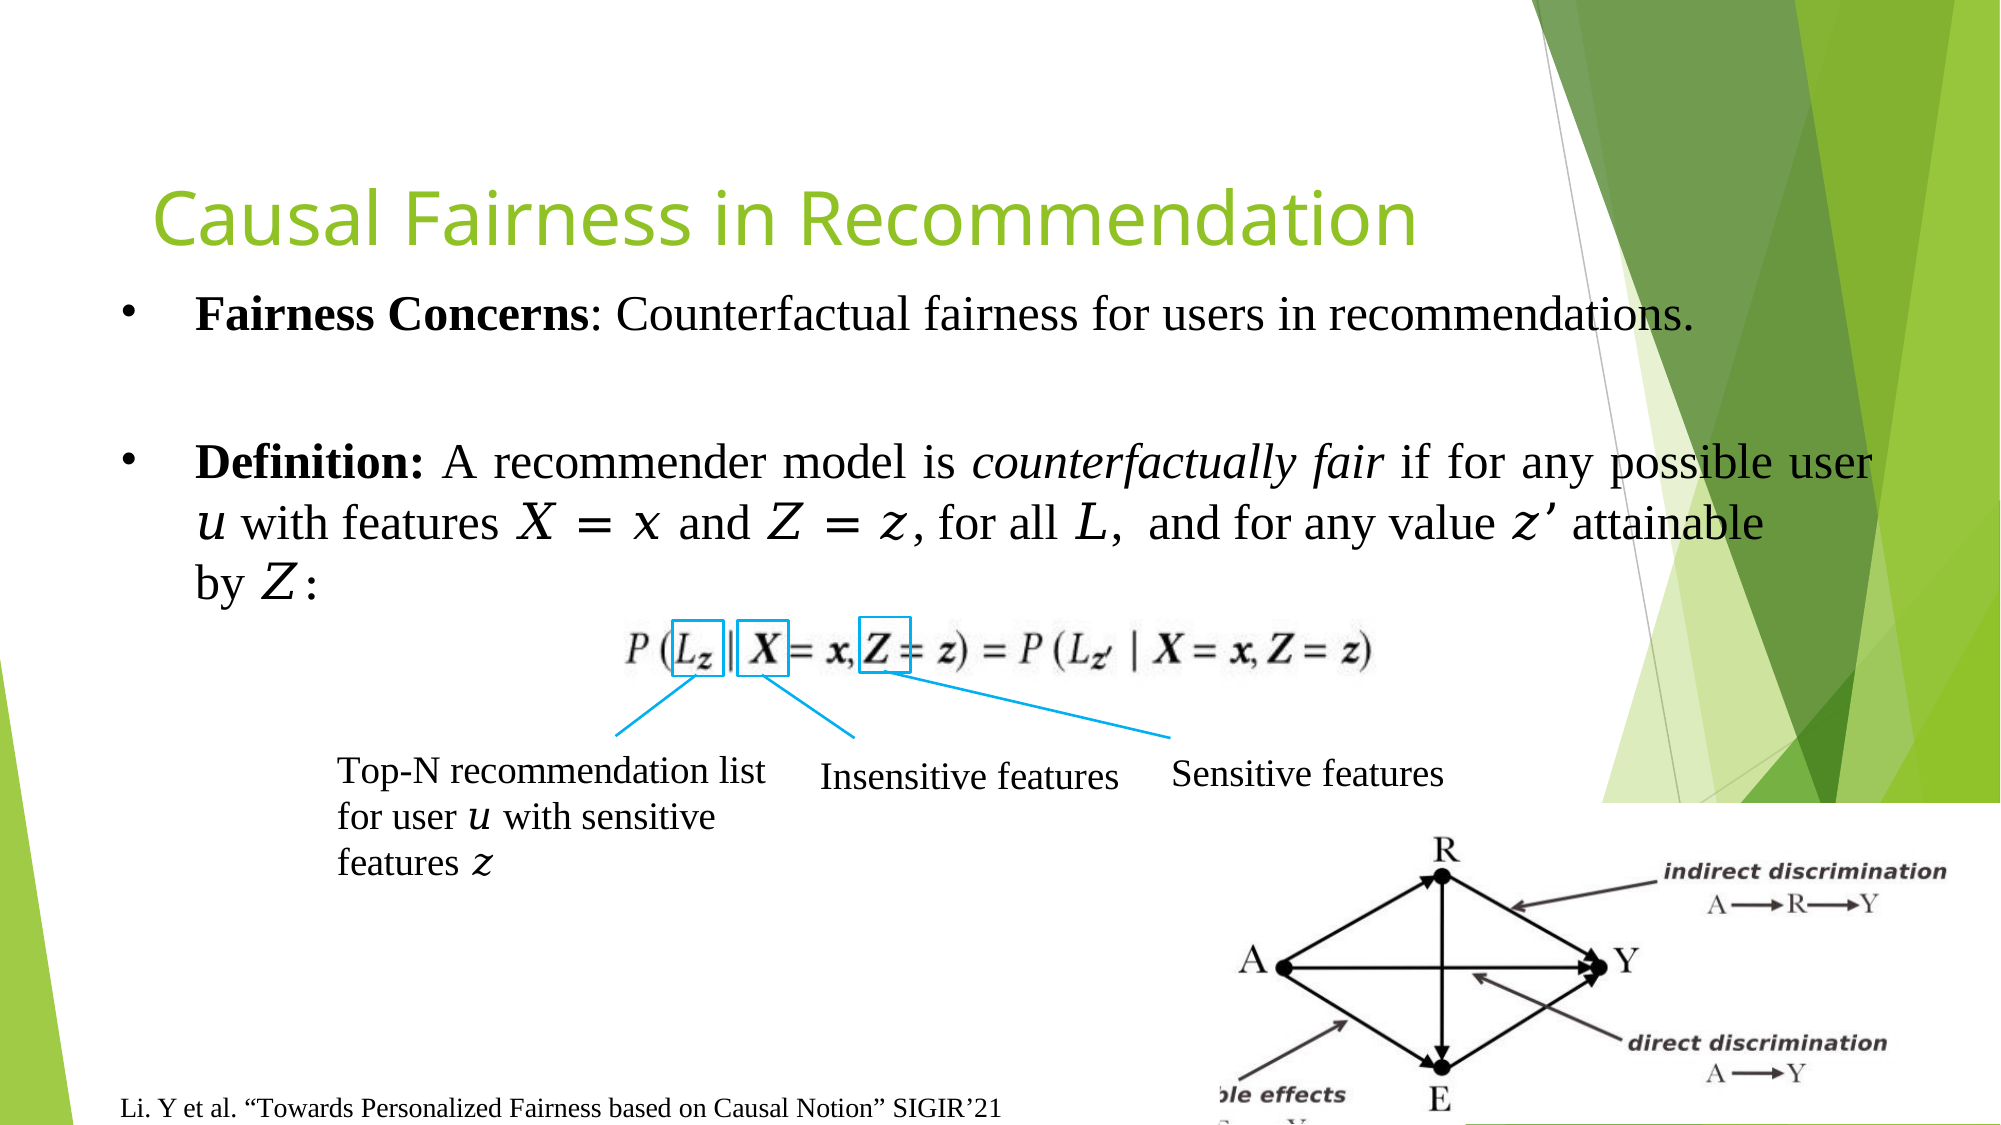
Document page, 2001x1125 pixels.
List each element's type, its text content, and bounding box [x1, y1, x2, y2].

text_box Li. Y et al. “Towards Personalized Fairness based on Causal Notion” SIGIR’21 [117, 1089, 1010, 1123]
text_box Fairness Concerns: Counterfactual fairness for users in recommendations. Definition: A recommender model is counterfactually fair if for any possible user 𝑢 with features 𝑋 = 𝑥 and 𝑍 = 𝑧, for all 𝐿, and for any value 𝑧’ attainable by 𝑍: [117, 280, 1883, 610]
text_box [1219, 803, 2000, 1124]
text_box [859, 617, 911, 673]
text_box [417, 604, 1608, 701]
text_box [672, 620, 724, 677]
title Causal Fairness in Recommendation [148, 133, 2000, 359]
text_box Insensitive features [817, 751, 1125, 798]
text_box Top-N recommendation list for user 𝑢 with sensitive features 𝑧 [334, 747, 769, 885]
text_box [737, 620, 789, 677]
text_box Sensitive features [1168, 747, 1450, 794]
